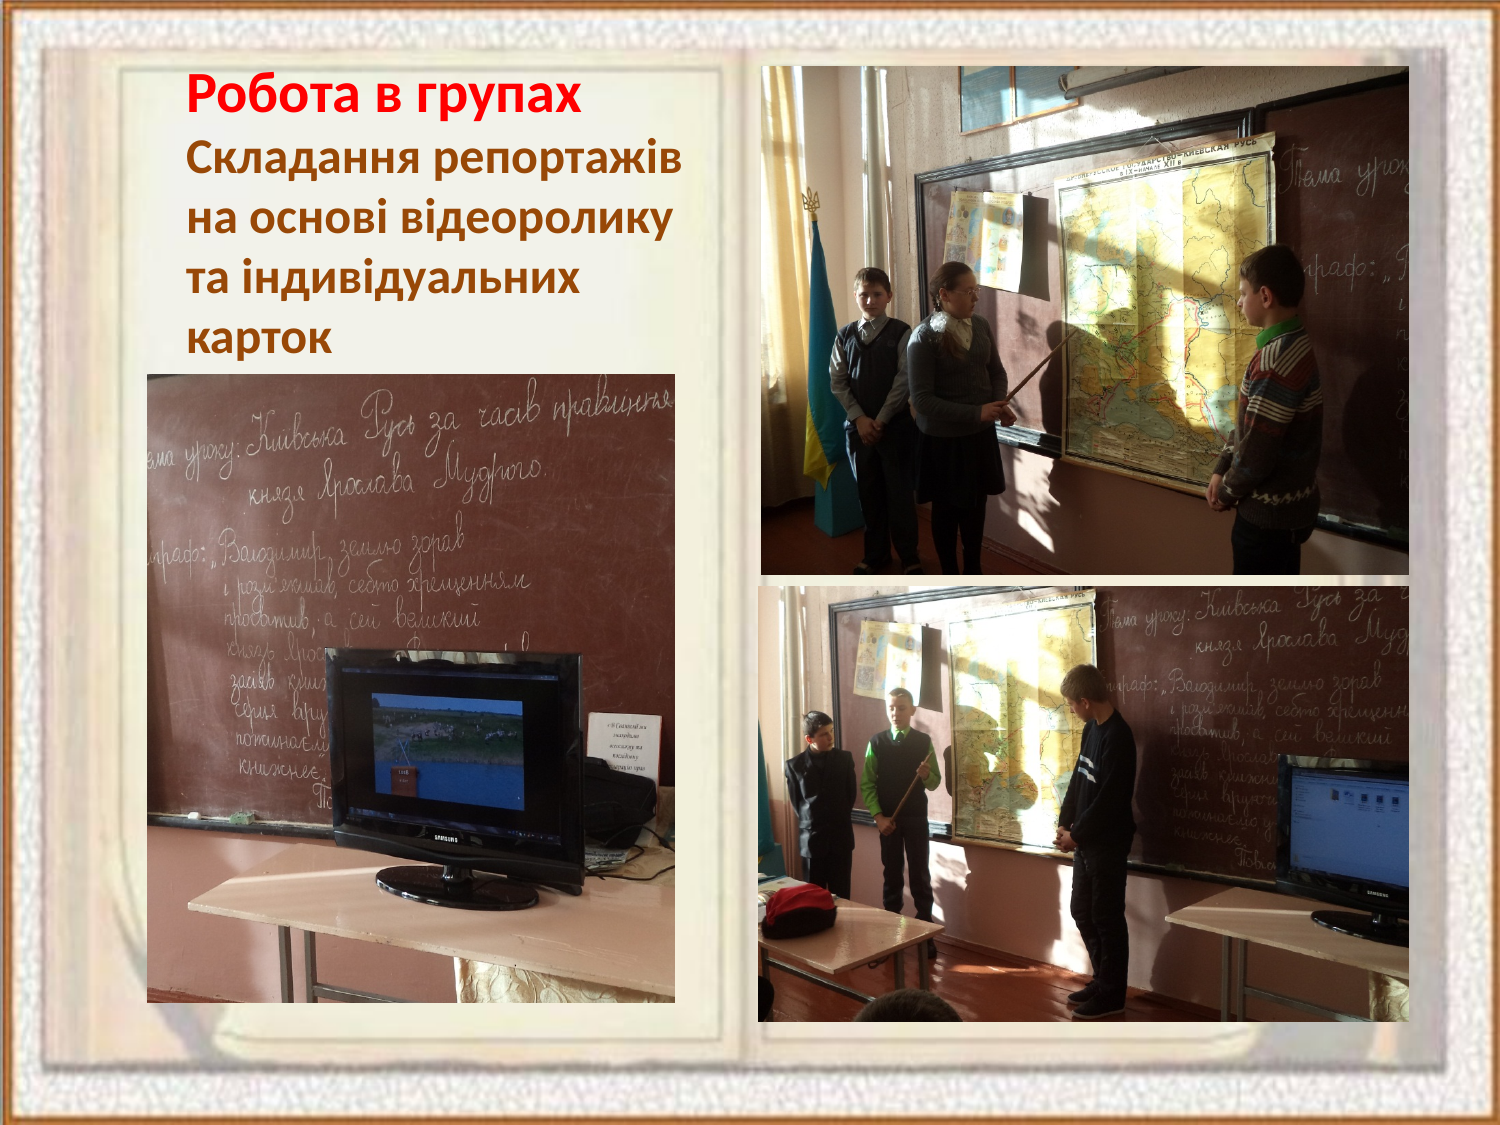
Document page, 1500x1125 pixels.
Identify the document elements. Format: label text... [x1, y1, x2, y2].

text_box Робота в групах Складання репортажів на основі відеоролику та індивідуальних карток [171, 46, 727, 372]
picture [0, 0, 1500, 1125]
